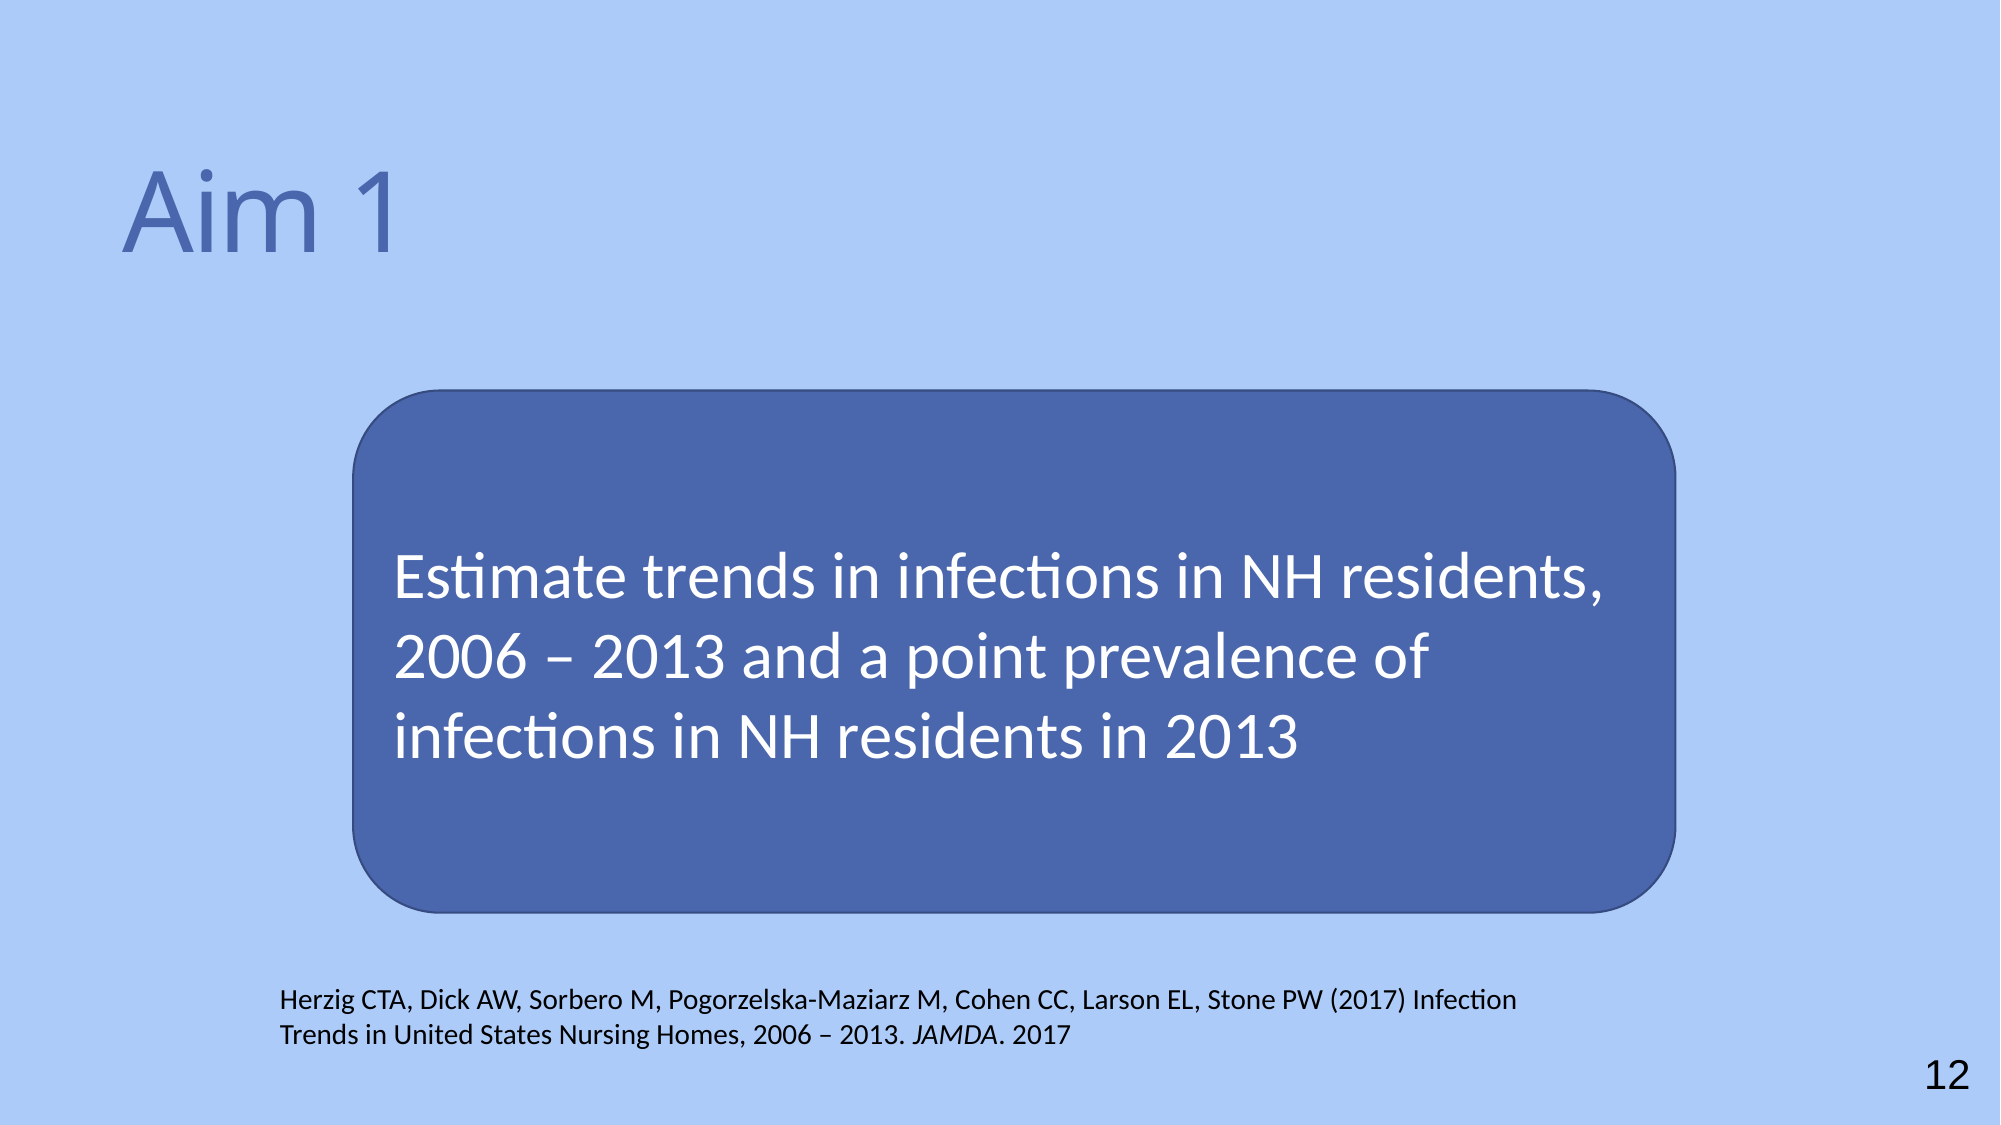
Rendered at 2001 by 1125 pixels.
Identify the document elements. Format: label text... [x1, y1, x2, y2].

title Aim 1 [107, 81, 1875, 354]
text_box Estimate trends in infections in NH residents, 2006 – 2013 and a point prevalence of infections in NH residents in 2013 [352, 389, 1677, 914]
text_box 12 [1909, 1040, 1986, 1106]
text_box Herzig CTA, Dick AW, Sorbero M, Pogorzelska-Maziarz M, Cohen CC, Larson EL, Stone PW (2017) Infection Trends in United States Nursing Homes, 2006 – 2013. JAMDA. 2017 [265, 972, 1580, 1058]
